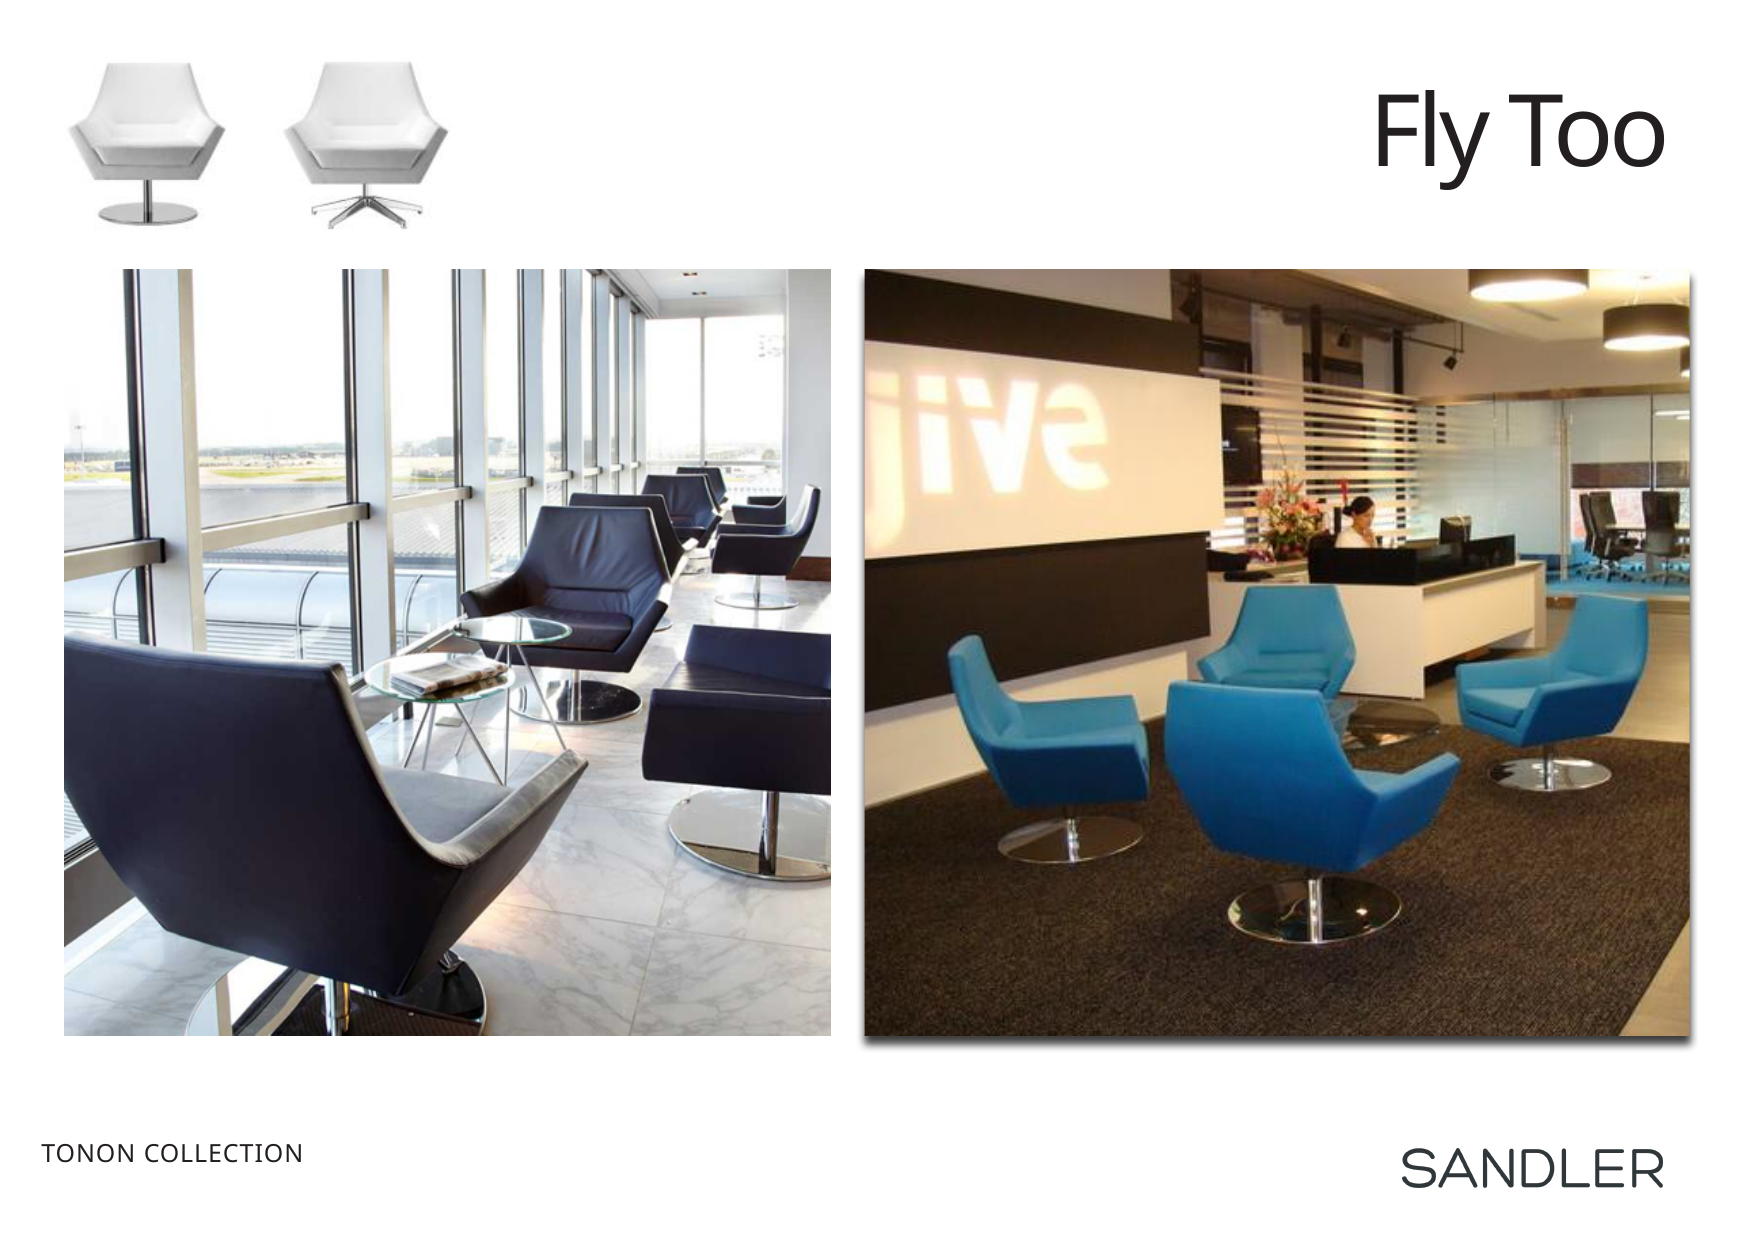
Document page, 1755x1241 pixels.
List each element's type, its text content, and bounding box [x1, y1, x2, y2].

picture [864, 269, 1690, 1036]
picture [1401, 1148, 1664, 1188]
picture [60, 52, 236, 234]
picture [64, 269, 831, 1036]
picture [277, 51, 453, 232]
text_box TONON COLLECTION [39, 1135, 450, 1168]
text_box Fly Too [1021, 58, 1686, 194]
